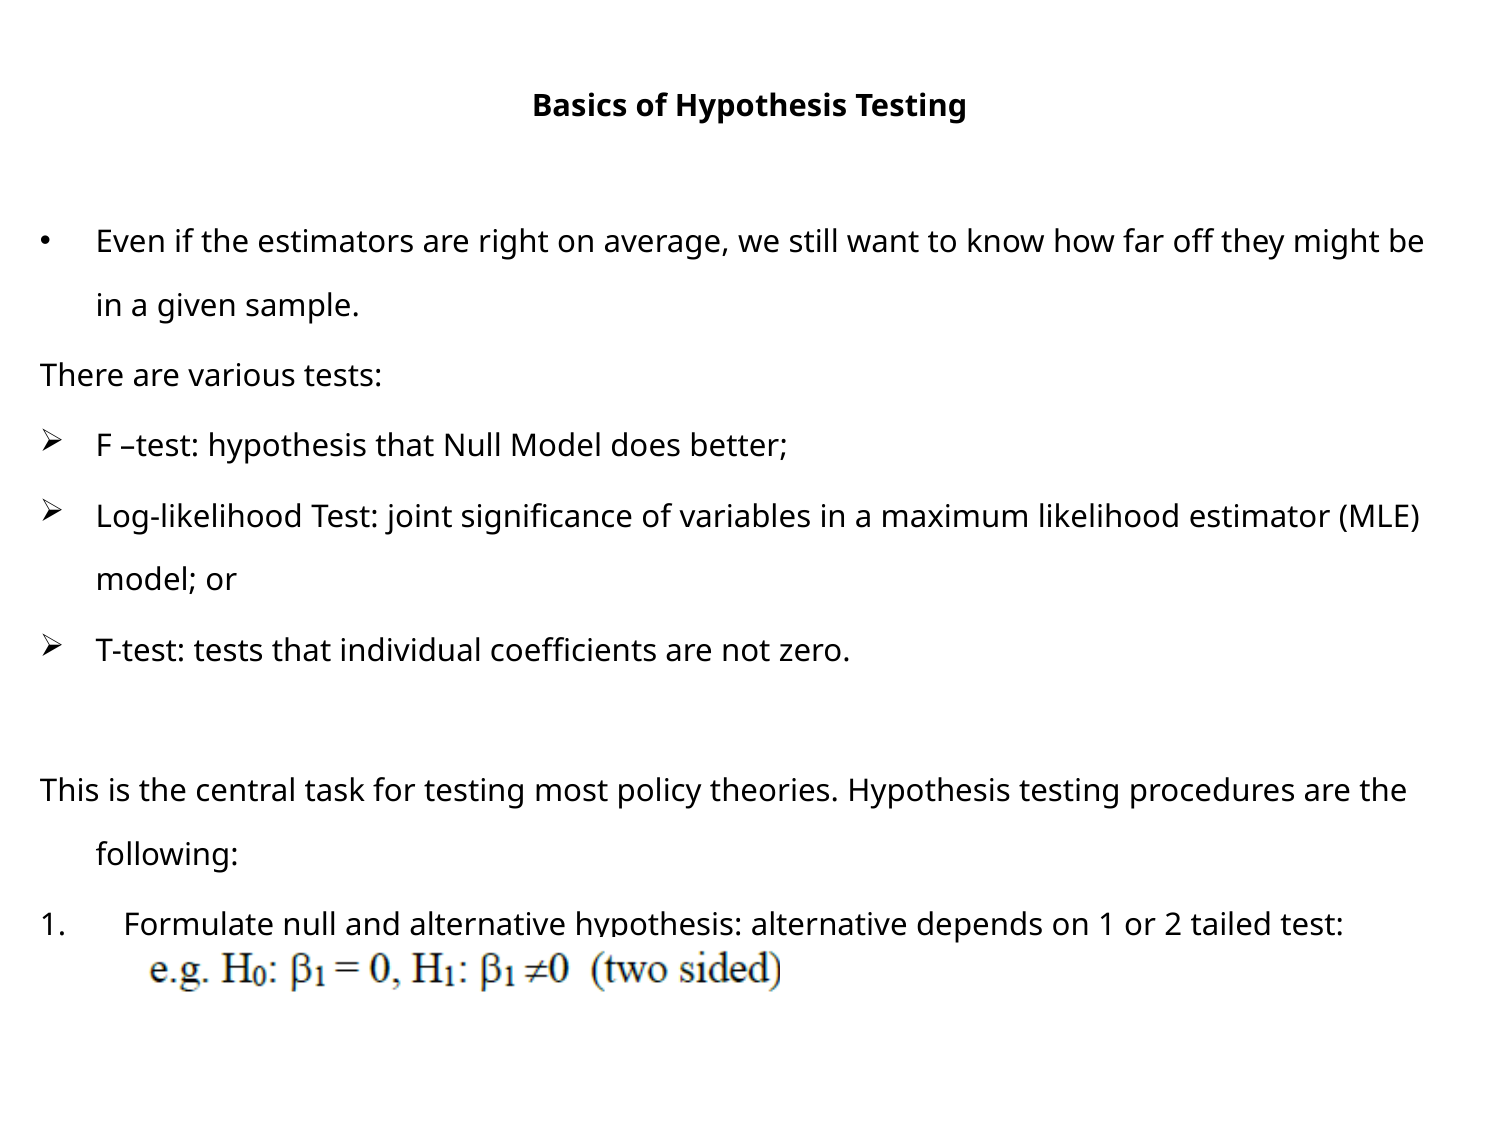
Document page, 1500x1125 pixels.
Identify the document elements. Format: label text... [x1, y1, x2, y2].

title Basics of Hypothesis Testing [75, 45, 1425, 175]
list Even if the estimators are right on average, we still want to know how far off they might be in a given sample. There are various tests: F –test: hypothesis that Null Model does better; Log-likelihood Test: joint significance of variables in a maximum likelihood estimator (MLE) model; or T-test: tests that individual coefficients are not zero. This is the central task for testing most policy theories. Hypothesis testing procedures are the following: Formulate null and alternative hypothesis: alternative depends on 1 or 2 tailed test: [24, 187, 1463, 1050]
picture [137, 937, 781, 999]
